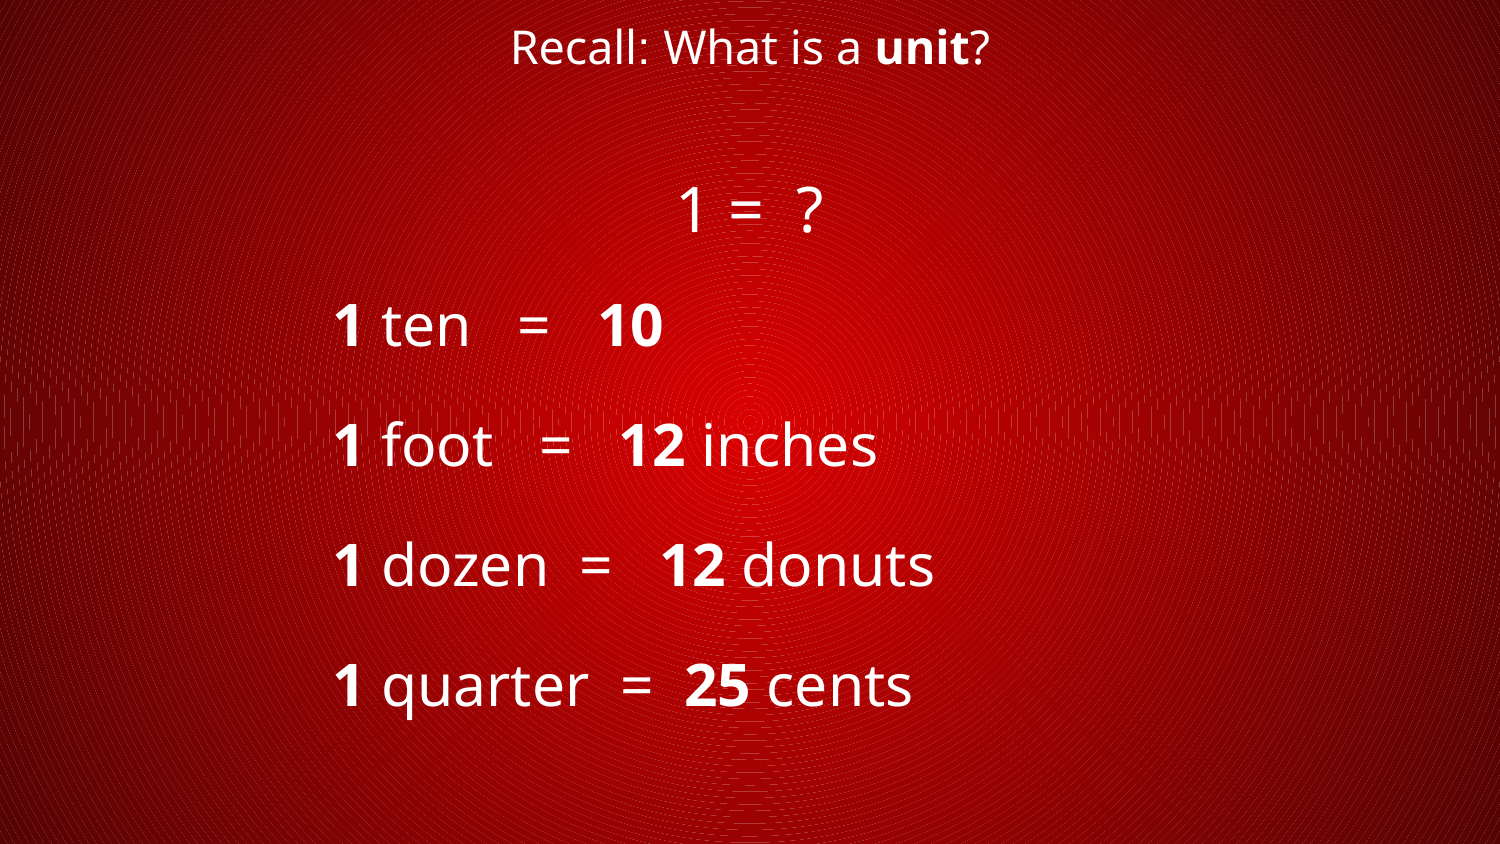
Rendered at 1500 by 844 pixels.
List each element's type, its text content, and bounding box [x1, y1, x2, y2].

title Recall: What is a unit? [28, 0, 1471, 94]
title 1 ten = 10 [317, 237, 1183, 410]
title 1 foot = 12 inches 1 dozen = 12 donuts 1 quarter = 25 cents [317, 410, 1183, 741]
title 1 = ? [477, 103, 1023, 237]
